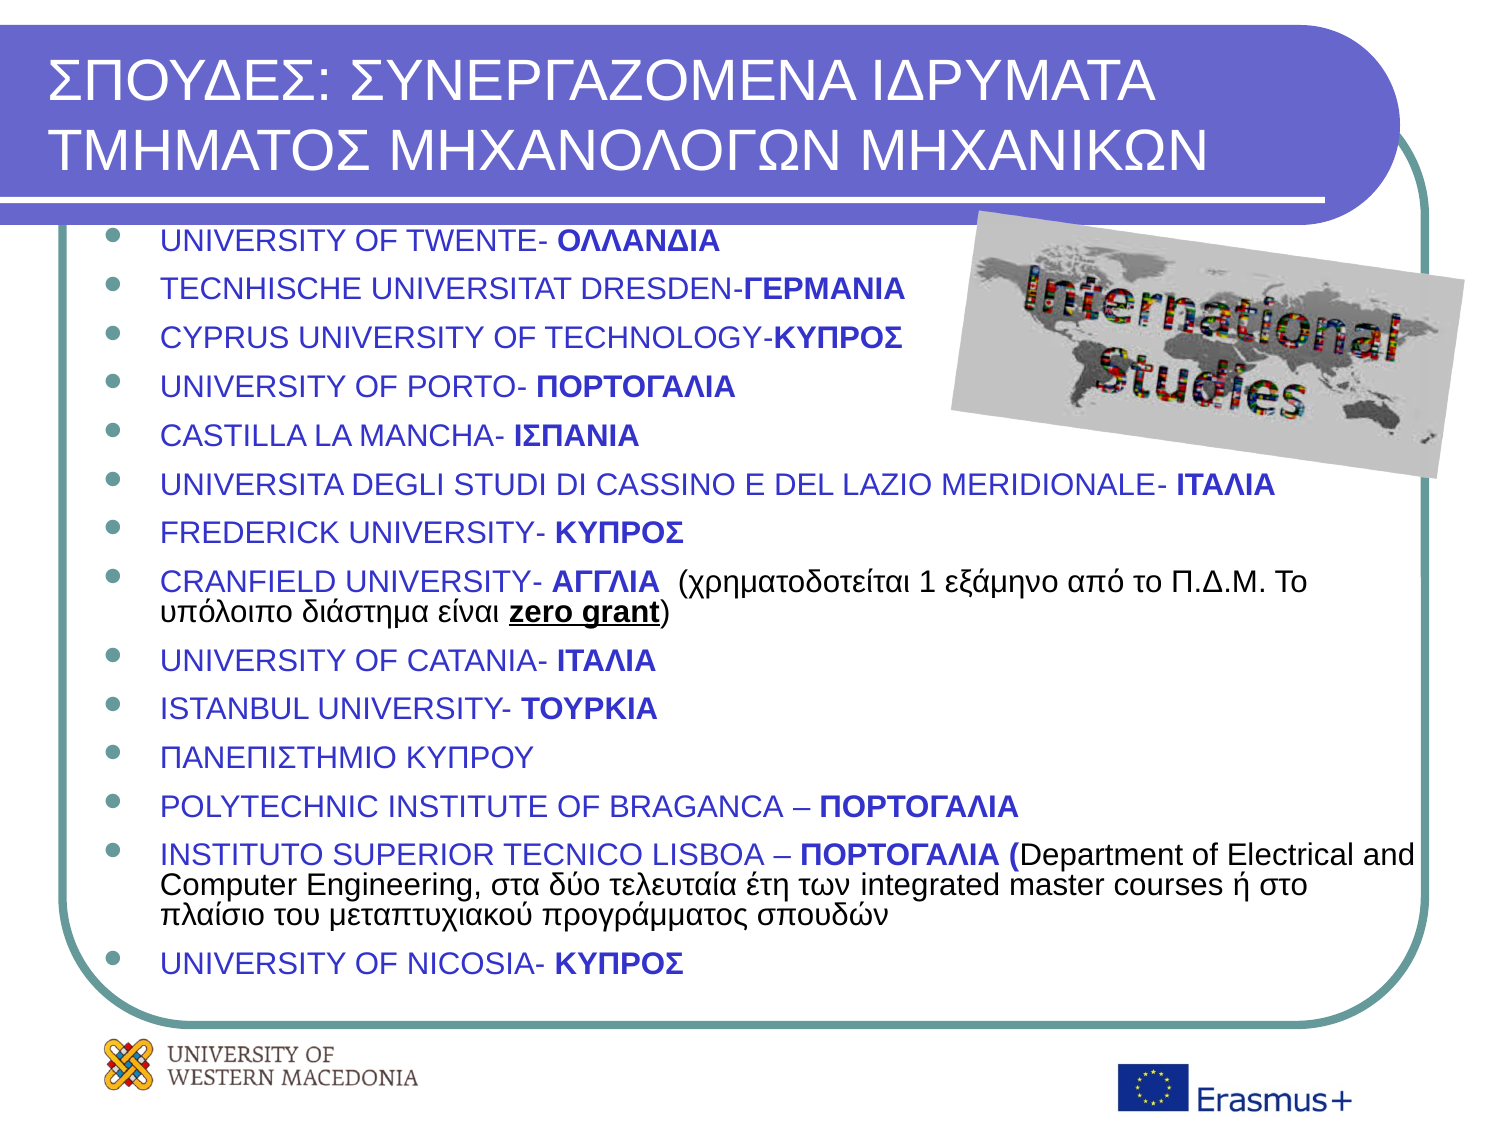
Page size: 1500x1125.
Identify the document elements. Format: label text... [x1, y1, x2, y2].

list UNIVERSITY OF TWENTE- ΟΛΛΑΝΔΙΑ TECNHISCHE UNIVERSITAT DRESDEN-ΓΕΡΜΑΝΙΑ CYPRUS UNIVERSITY OF TECHNOLOGY-ΚΥΠΡΟΣ UNIVERSITY OF PORTO- ΠΟΡΤΟΓΑΛΙΑ CASTILLA LA MANCHA- ΙΣΠΑΝΙΑ UNIVERSITA DEGLI STUDI DI CASSINO E DEL LAZIO MERIDIONALE- ΙΤΑΛΙΑ FREDERICK UNIVERSITY- ΚΥΠΡΟΣ CRANFIELD UNIVERSITY- ΑΓΓΛΙΑ (χρηματοδοτείται 1 εξάμηνο από το Π.Δ.Μ. Το υπόλοιπο διάστημα είναι zero grant) UNIVERSITY OF CATANIA- ΙΤΑΛΙΑ ISTANBUL UNIVERSITY- ΤΟΥΡΚΙΑ ΠΑΝΕΠΙΣΤΗΜΙΟ ΚΥΠΡΟΥ POLYTECHNIC INSTITUTE OF BRAGANCA – ΠΟΡΤΟΓΑΛΙΑ INSTITUTO SUPERIOR TECNICO LISBOA – ΠΟΡΤΟΓΑΛΙΑ (Department of Electrical and Computer Engineering, στα δύο τελευταία έτη των integrated master courses ή στο πλαίσιο του μεταπτυχιακού προγράμματος σπουδών UNIVERSITY OF NICOSIA- ΚΥΠΡΟΣ [88, 219, 1436, 1059]
title ΣΠΟΥΔΕΣ: ΣΥΝΕΡΓΑΖΟΜΕΝΑ ΙΔΡΥΜΑΤΑ ΤΜΗΜΑΤΟΣ ΜΗΧΑΝΟΛΟΓΩΝ ΜΗΧΑΝΙΚΩΝ [31, 37, 1348, 188]
picture [100, 1059, 422, 1094]
picture [962, 243, 1453, 446]
picture [1104, 1059, 1365, 1125]
